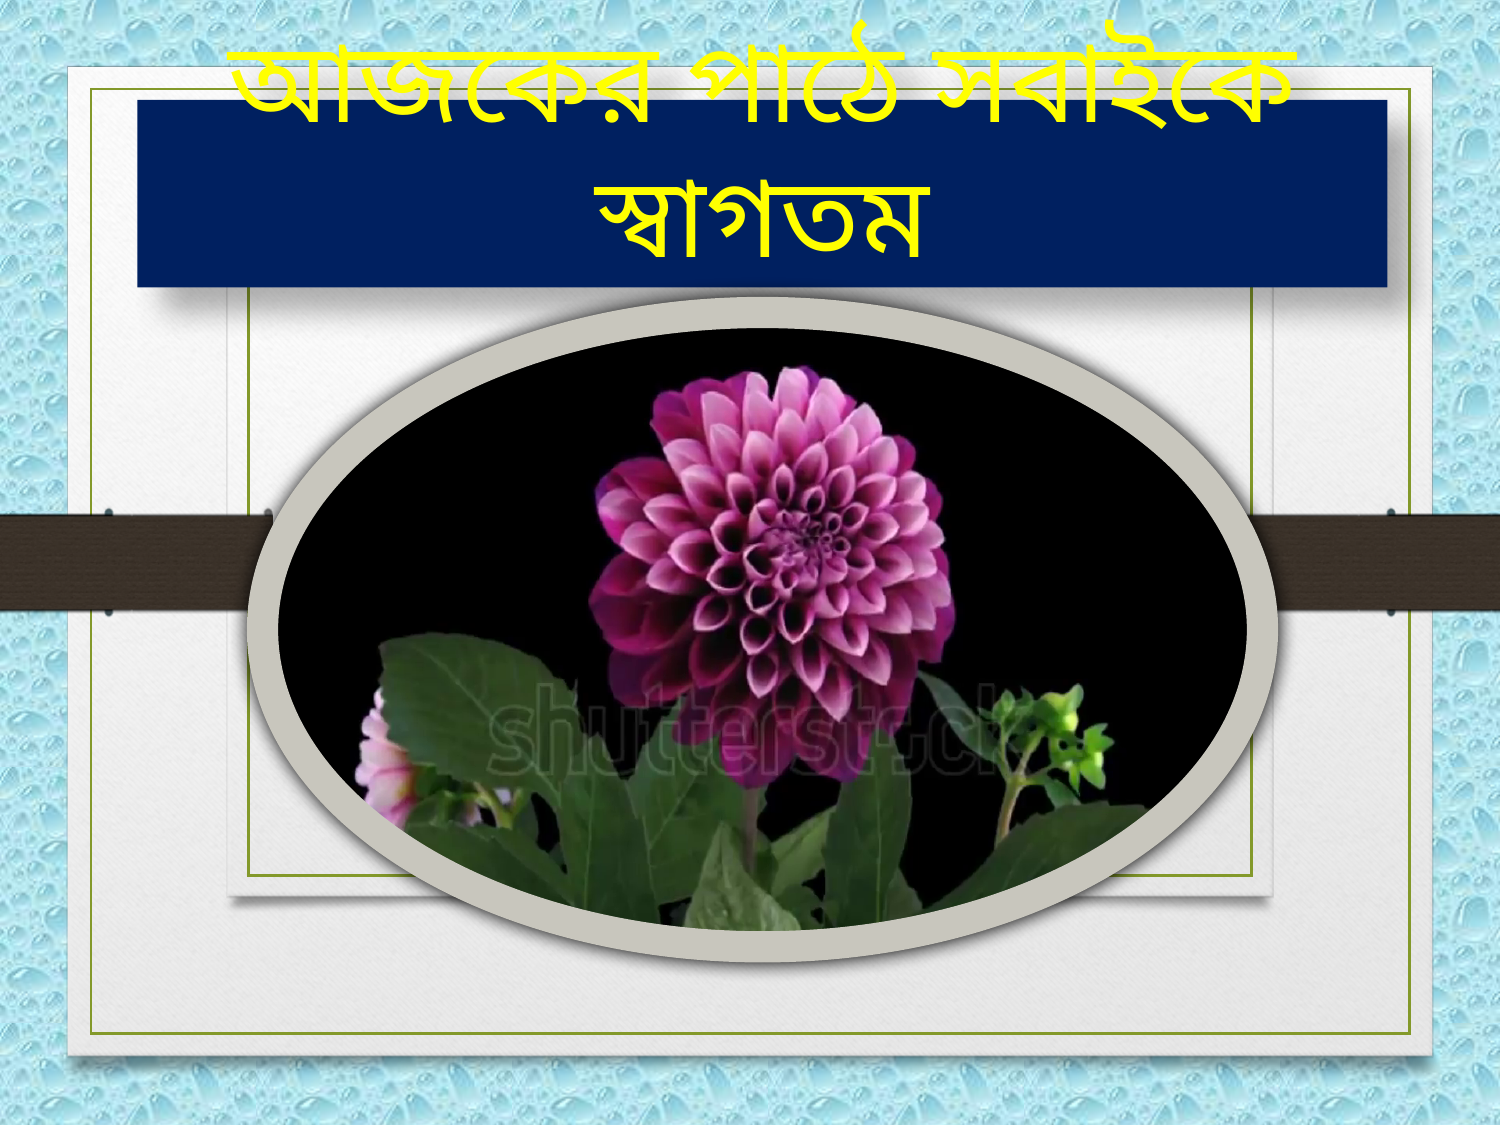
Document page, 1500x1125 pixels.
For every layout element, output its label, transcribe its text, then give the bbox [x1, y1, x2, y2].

picture [0, 0, 1500, 1125]
title আজকের পাঠে সবাইকে স্বাগতম [137, 99, 1388, 288]
